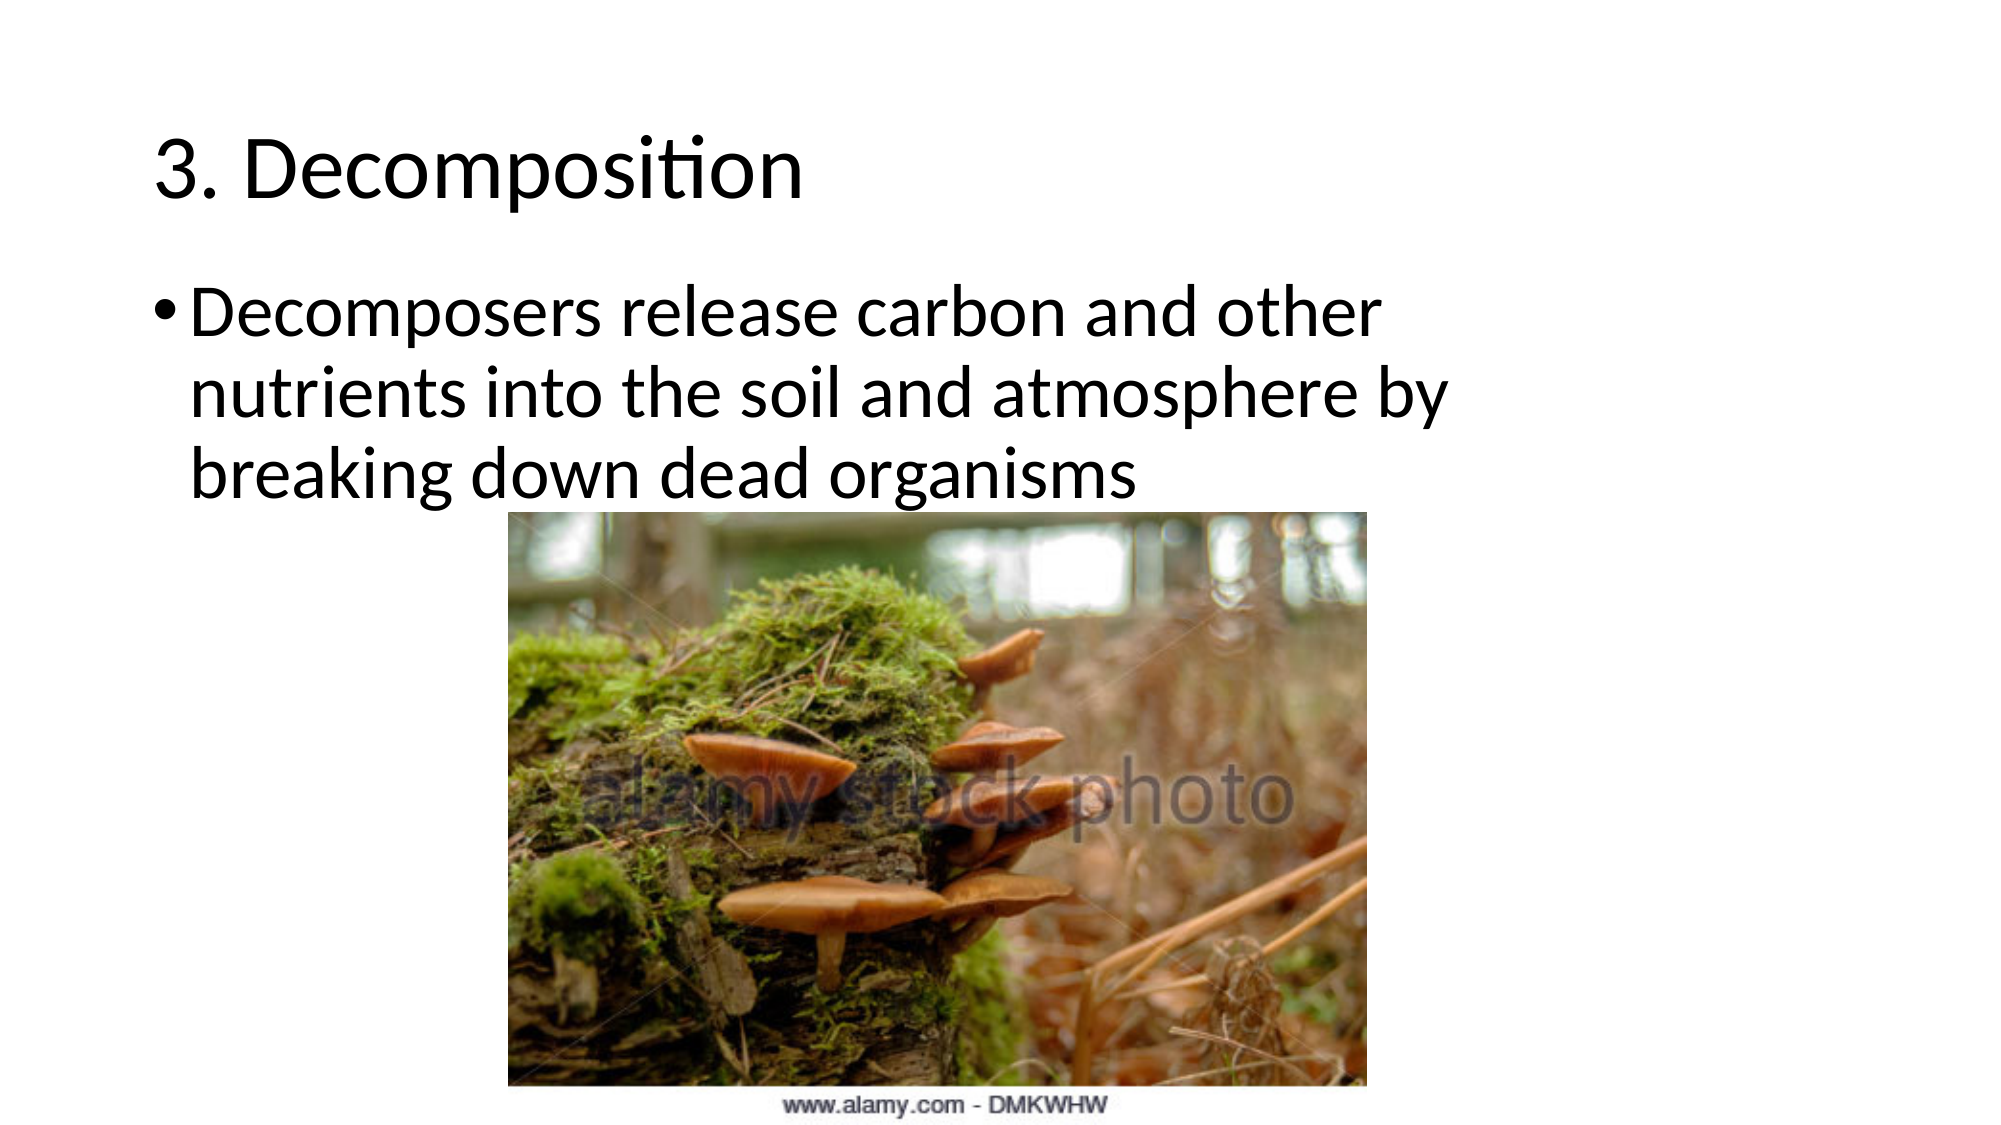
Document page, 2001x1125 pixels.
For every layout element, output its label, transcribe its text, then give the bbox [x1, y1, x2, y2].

title 3. Decomposition [137, 59, 1863, 278]
picture [508, 512, 1367, 1125]
list Decomposers release carbon and other nutrients into the soil and atmosphere by breaking down dead organisms [137, 264, 1695, 979]
